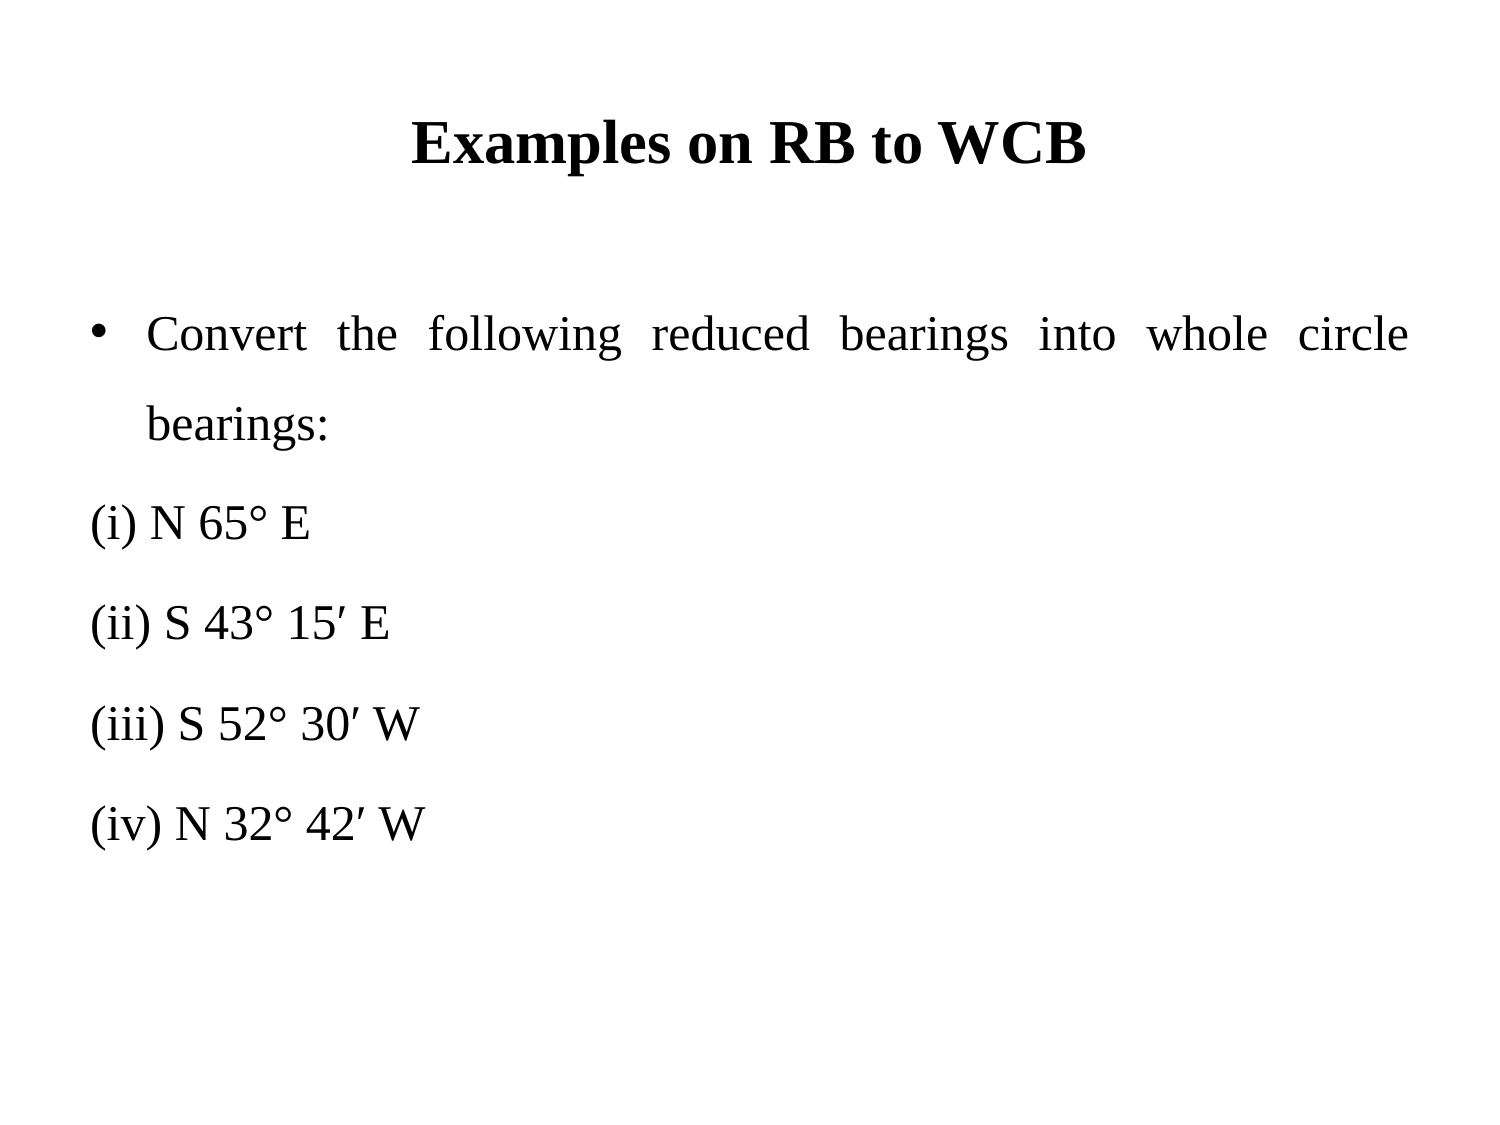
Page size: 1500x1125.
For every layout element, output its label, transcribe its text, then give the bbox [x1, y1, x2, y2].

list Convert the following reduced bearings into whole circle bearings: (i) N 65° E (ii) S 43° 15′ E (iii) S 52° 30′ W (iv) N 32° 42′ W [75, 262, 1425, 1005]
title Examples on RB to WCB [75, 45, 1425, 233]
